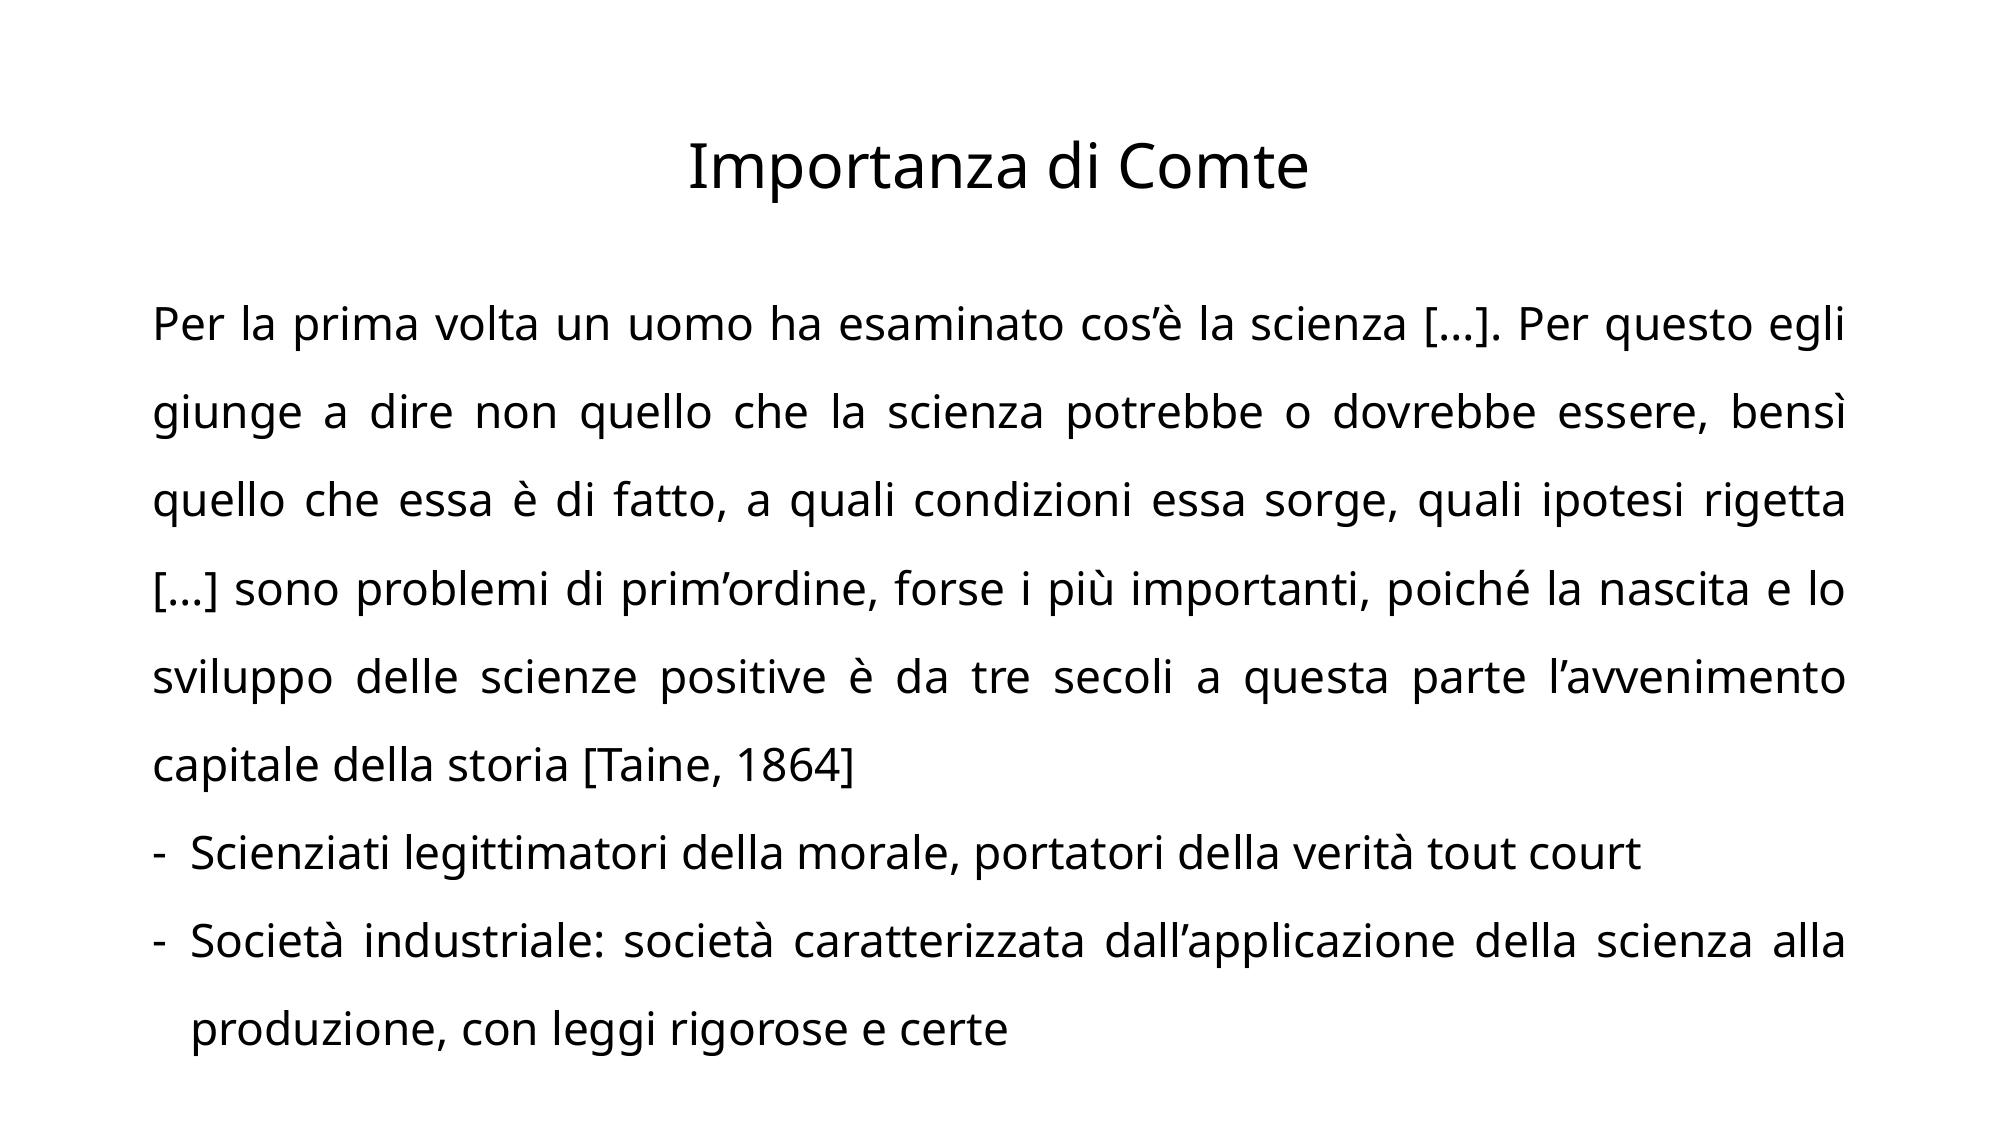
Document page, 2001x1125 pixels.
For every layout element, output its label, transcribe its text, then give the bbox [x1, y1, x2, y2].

list Per la prima volta un uomo ha esaminato cos’è la scienza […]. Per questo egli giunge a dire non quello che la scienza potrebbe o dovrebbe essere, bensì quello che essa è di fatto, a quali condizioni essa sorge, quali ipotesi rigetta […] sono problemi di prim’ordine, forse i più importanti, poiché la nascita e lo sviluppo delle scienze positive è da tre secoli a questa parte l’avvenimento capitale della storia [Taine, 1864] Scienziati legittimatori della morale, portatori della verità tout court Società industriale: società caratterizzata dall’applicazione della scienza alla produzione, con leggi rigorose e certe [137, 254, 1863, 1066]
title Importanza di Comte [137, 59, 1863, 254]
